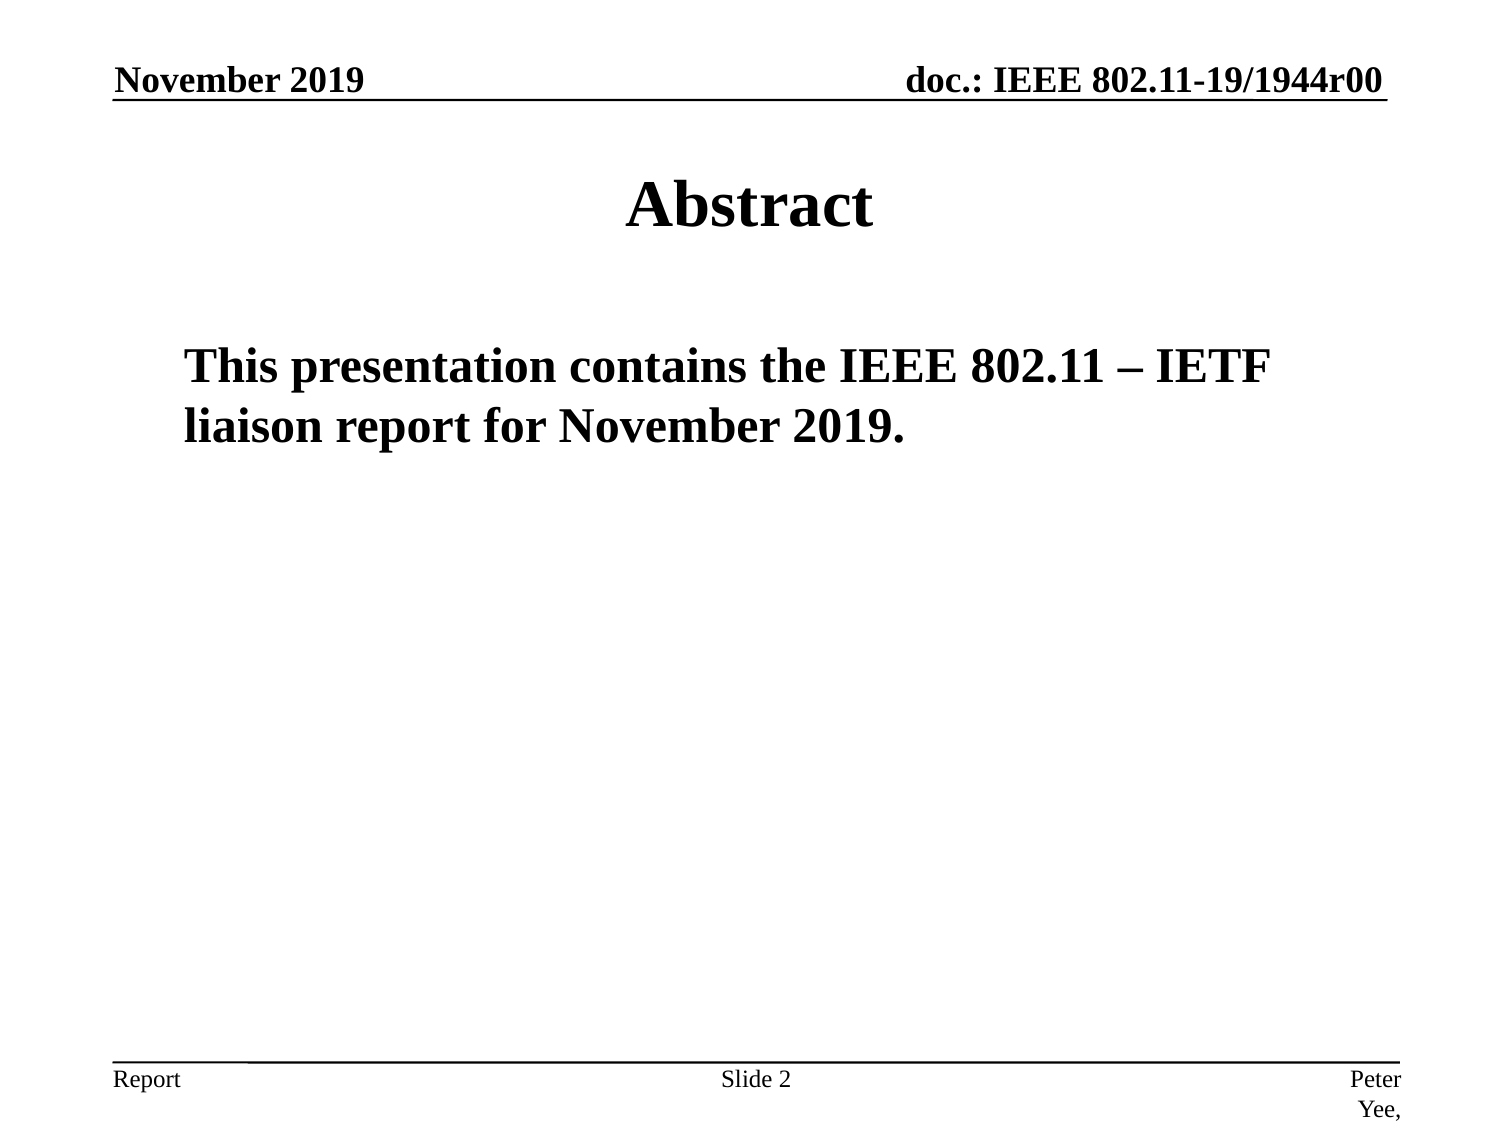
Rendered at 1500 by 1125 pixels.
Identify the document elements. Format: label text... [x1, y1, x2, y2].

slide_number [114, 54, 425, 100]
slide_number Slide 2 [712, 1062, 800, 1093]
title Abstract [112, 112, 1388, 288]
footer Peter Yee, AKAYLA [1325, 1062, 1402, 1093]
list This presentation contains the IEEE 802.11 – IETF liaison report for November 2019. [112, 324, 1388, 1000]
